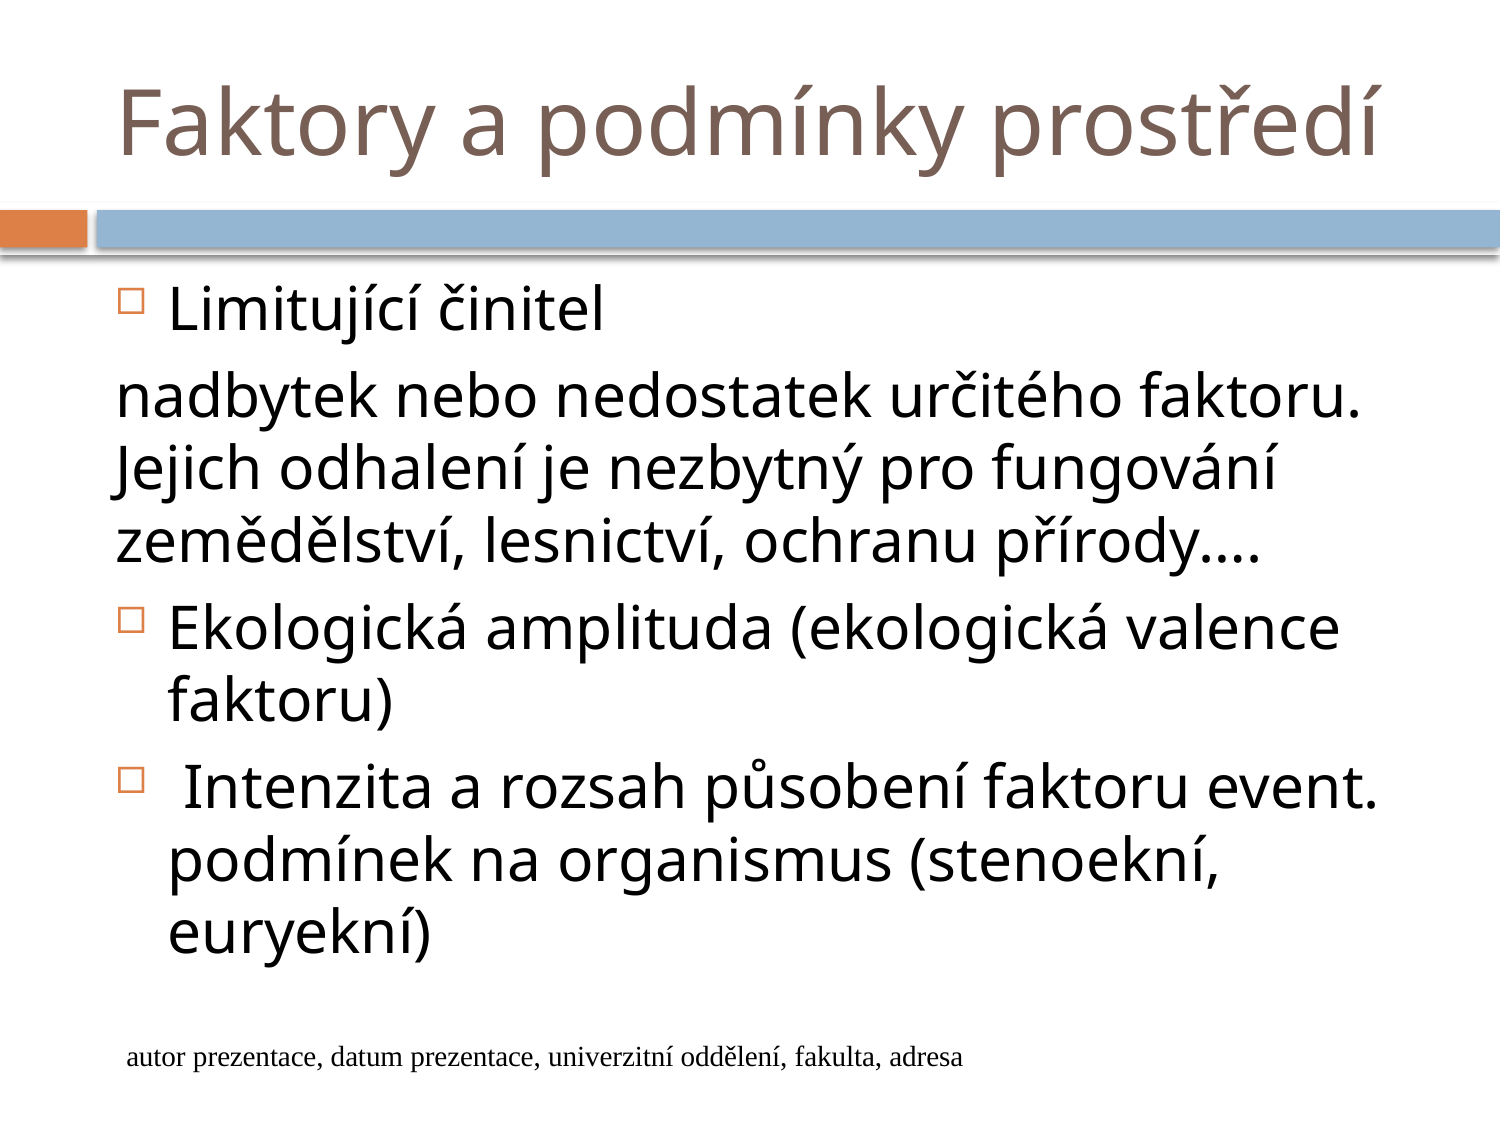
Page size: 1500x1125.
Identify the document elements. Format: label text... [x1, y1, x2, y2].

list Limitující činitel nadbytek nebo nedostatek určitého faktoru. Jejich odhalení je nezbytný pro fungování zemědělství, lesnictví, ochranu přírody…. Ekologická amplituda (ekologická valence faktoru) Intenzita a rozsah působení faktoru event. podmínek na organismus (stenoekní, euryekní) [100, 262, 1438, 1000]
footer autor prezentace, datum prezentace, univerzitní oddělení, fakulta, adresa [99, 1024, 990, 1085]
title Faktory a podmínky prostředí [100, 37, 1438, 200]
